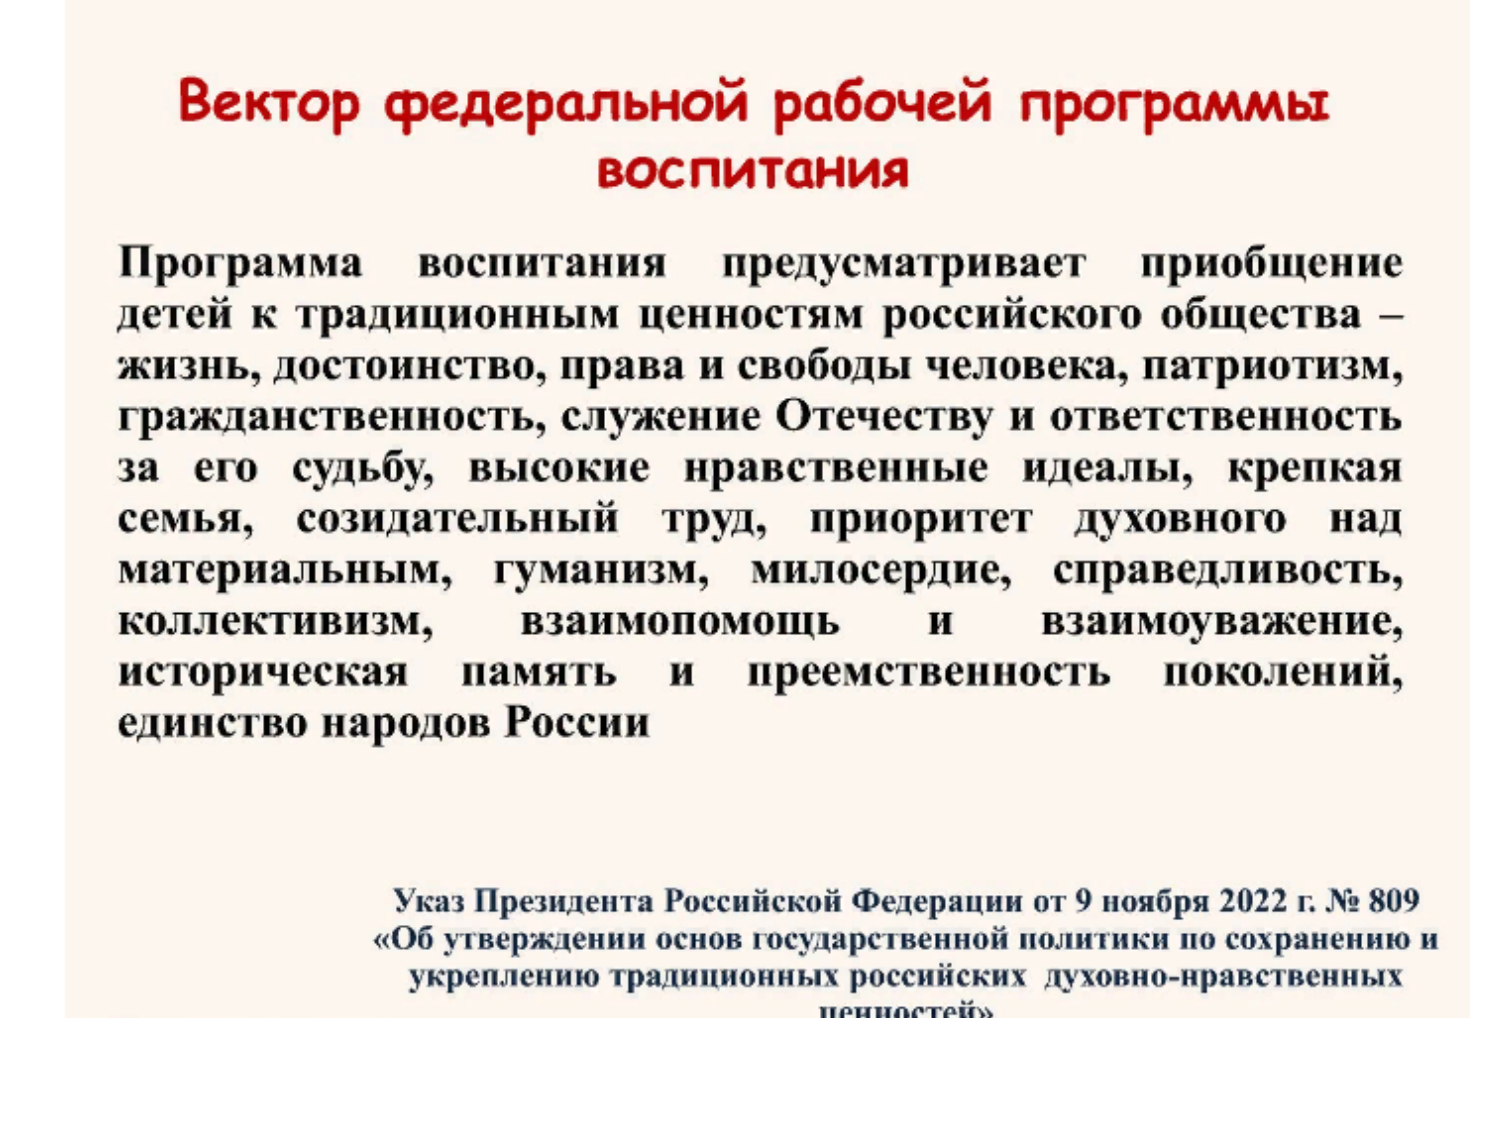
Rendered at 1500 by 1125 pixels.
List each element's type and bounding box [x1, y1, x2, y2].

picture [64, 0, 1471, 1019]
